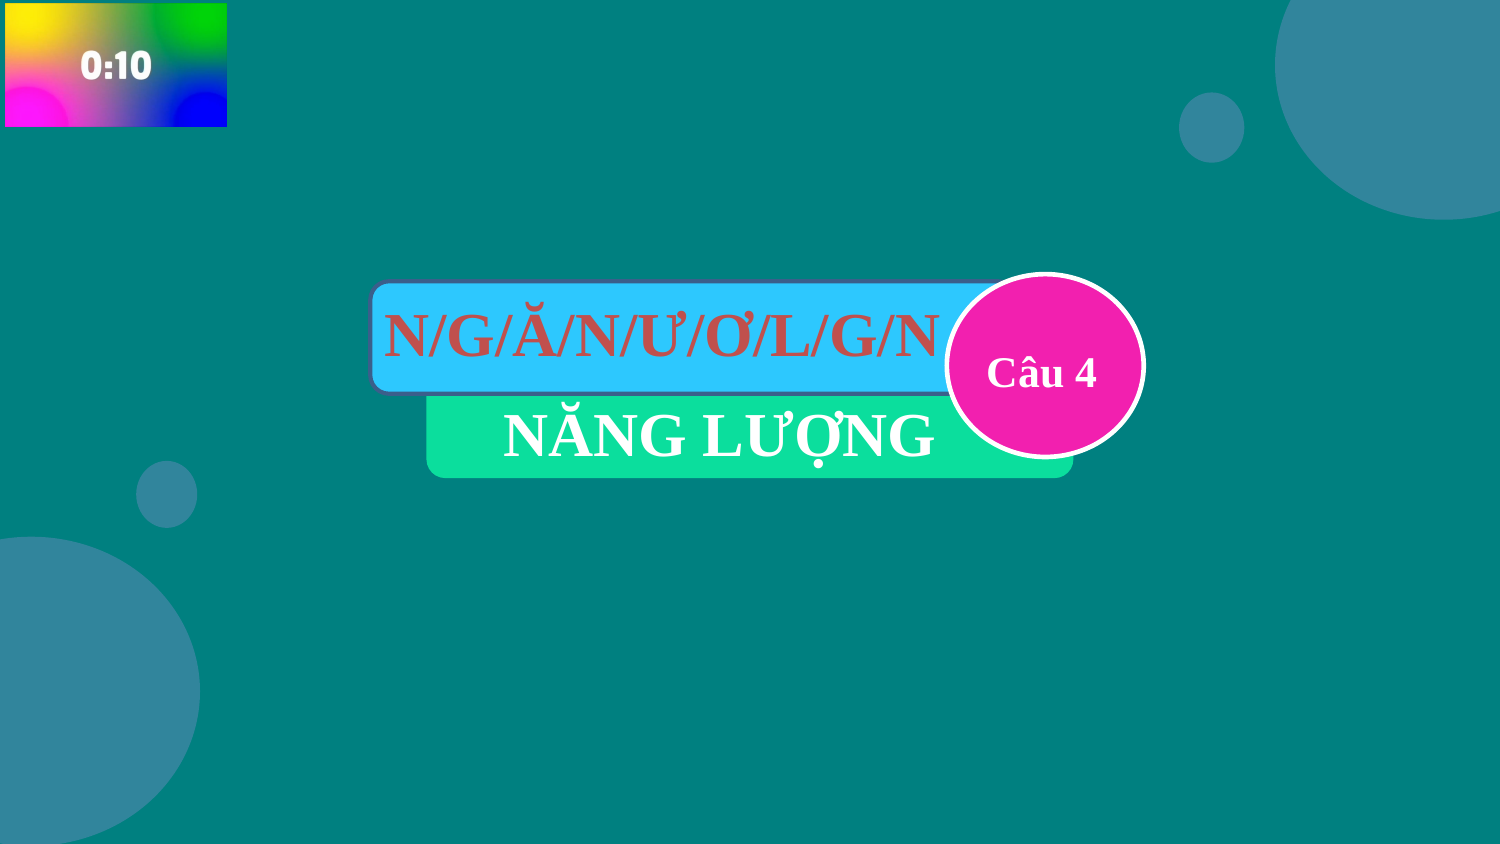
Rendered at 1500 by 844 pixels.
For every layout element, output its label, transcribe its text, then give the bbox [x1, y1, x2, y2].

text_box [945, 272, 1146, 460]
text_box N/G/Ă/N/Ư/Ơ/L/G/N [369, 286, 956, 377]
text_box Câu 4 [972, 336, 1113, 404]
text_box [1272, 0, 1500, 222]
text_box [4, 2, 228, 128]
text_box [0, 534, 203, 844]
text_box [368, 294, 946, 396]
text_box [134, 458, 200, 530]
text_box [424, 396, 1076, 481]
text_box NĂNG LƯỢNG [488, 386, 952, 477]
text_box [1176, 90, 1247, 165]
text_box [373, 279, 1004, 320]
